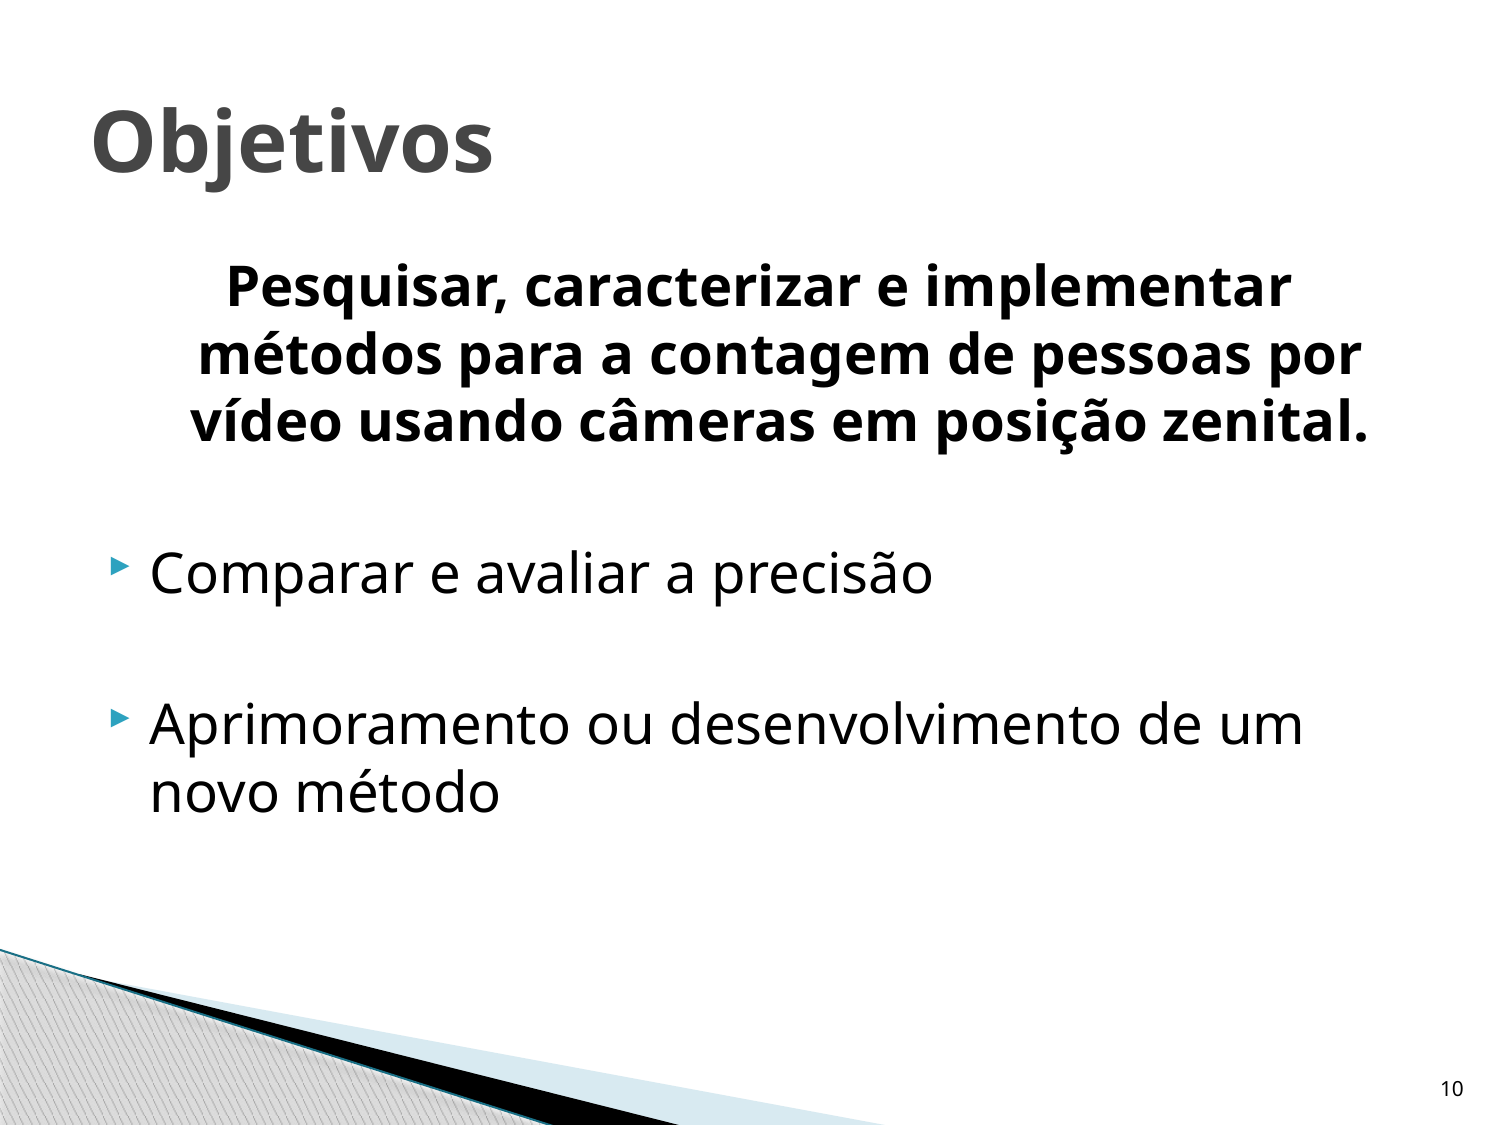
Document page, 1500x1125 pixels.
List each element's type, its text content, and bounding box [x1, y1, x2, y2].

slide_number 10 [1418, 1051, 1479, 1112]
list Pesquisar, caracterizar e implementar métodos para a contagem de pessoas por vídeo usando câmeras em posição zenital. Comparar e avaliar a precisão Aprimoramento ou desenvolvimento de um novo método [75, 243, 1425, 986]
title Objetivos [75, 45, 1425, 233]
